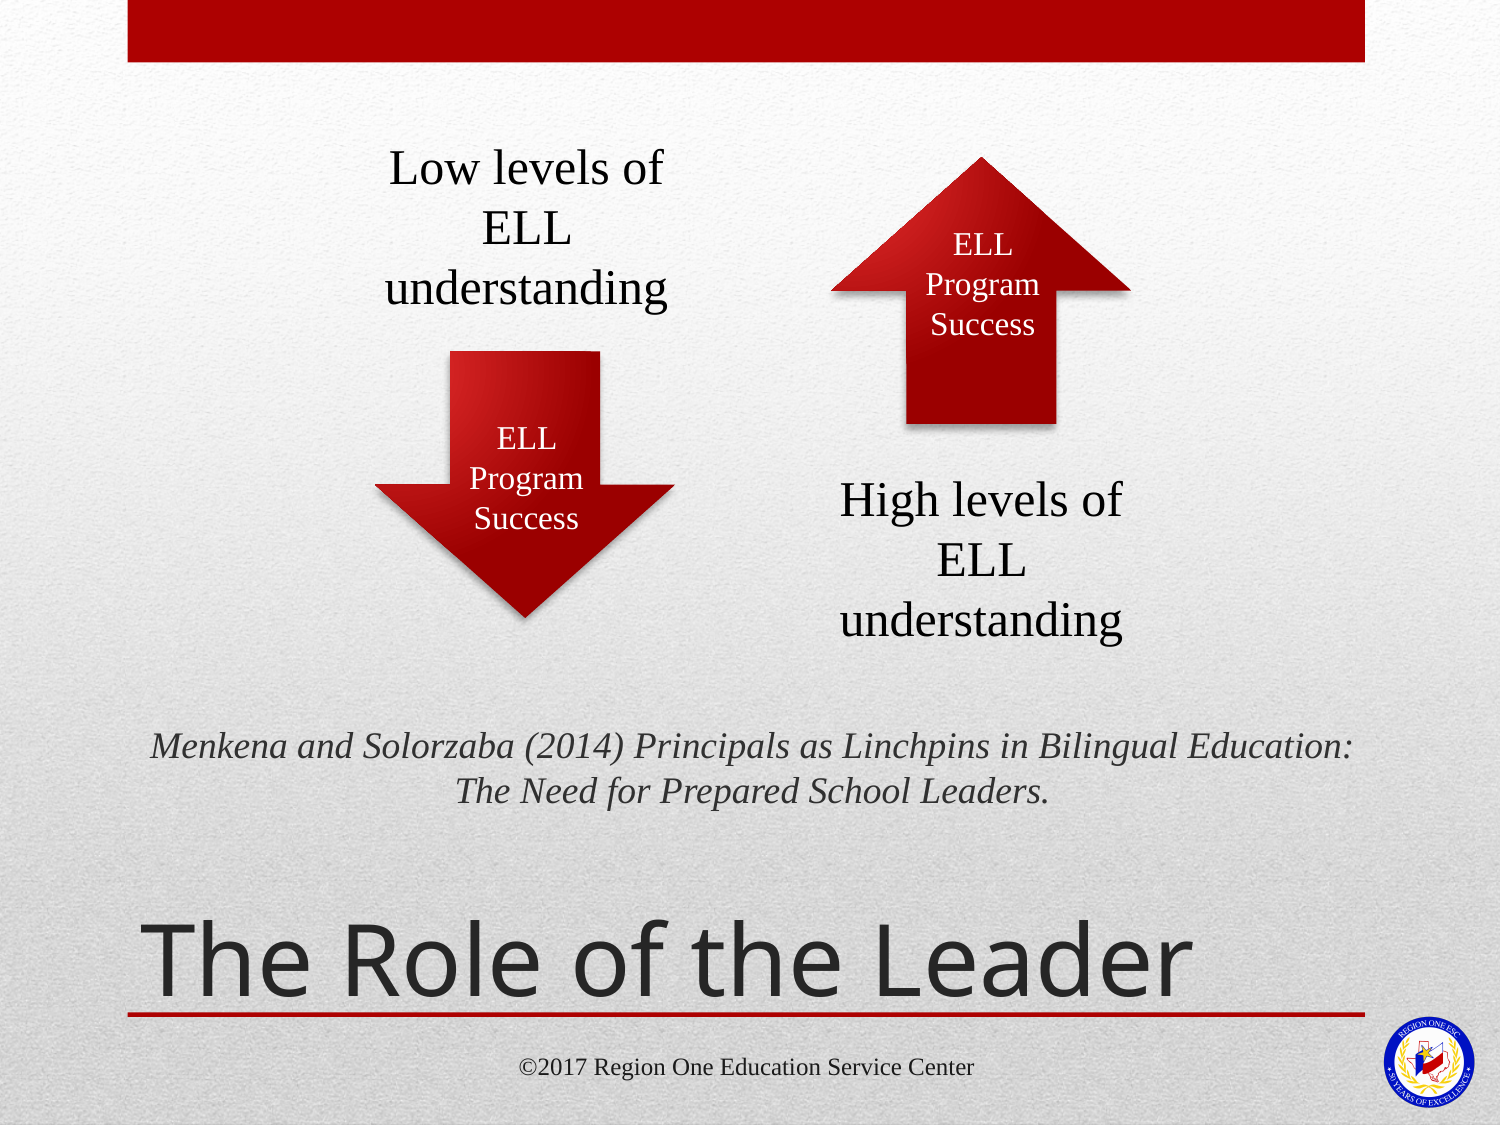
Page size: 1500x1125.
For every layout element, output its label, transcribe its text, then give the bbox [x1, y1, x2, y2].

text_box Low levels of ELL understanding [329, 127, 724, 323]
text_box [906, 350, 1057, 424]
text_box [831, 241, 887, 291]
text_box ELL Program Success [431, 408, 622, 544]
text_box [441, 544, 609, 619]
text_box [917, 157, 1046, 214]
text_box [450, 351, 601, 408]
text_box ELL Program Success [887, 214, 1078, 350]
picture [1382, 1015, 1476, 1108]
text_box [375, 484, 431, 535]
text_box [622, 484, 676, 532]
text_box [1078, 243, 1132, 291]
list Menkena and Solorzaba (2014) Principals as Linchpins in Bilingual Education: The Need for Prepared School Leaders. [124, 715, 1375, 816]
title The Role of the Leader [125, 761, 1238, 1025]
footer ©2017 Region One Education Service Center [131, 1035, 1363, 1096]
text_box High levels of ELL understanding [776, 459, 1186, 655]
